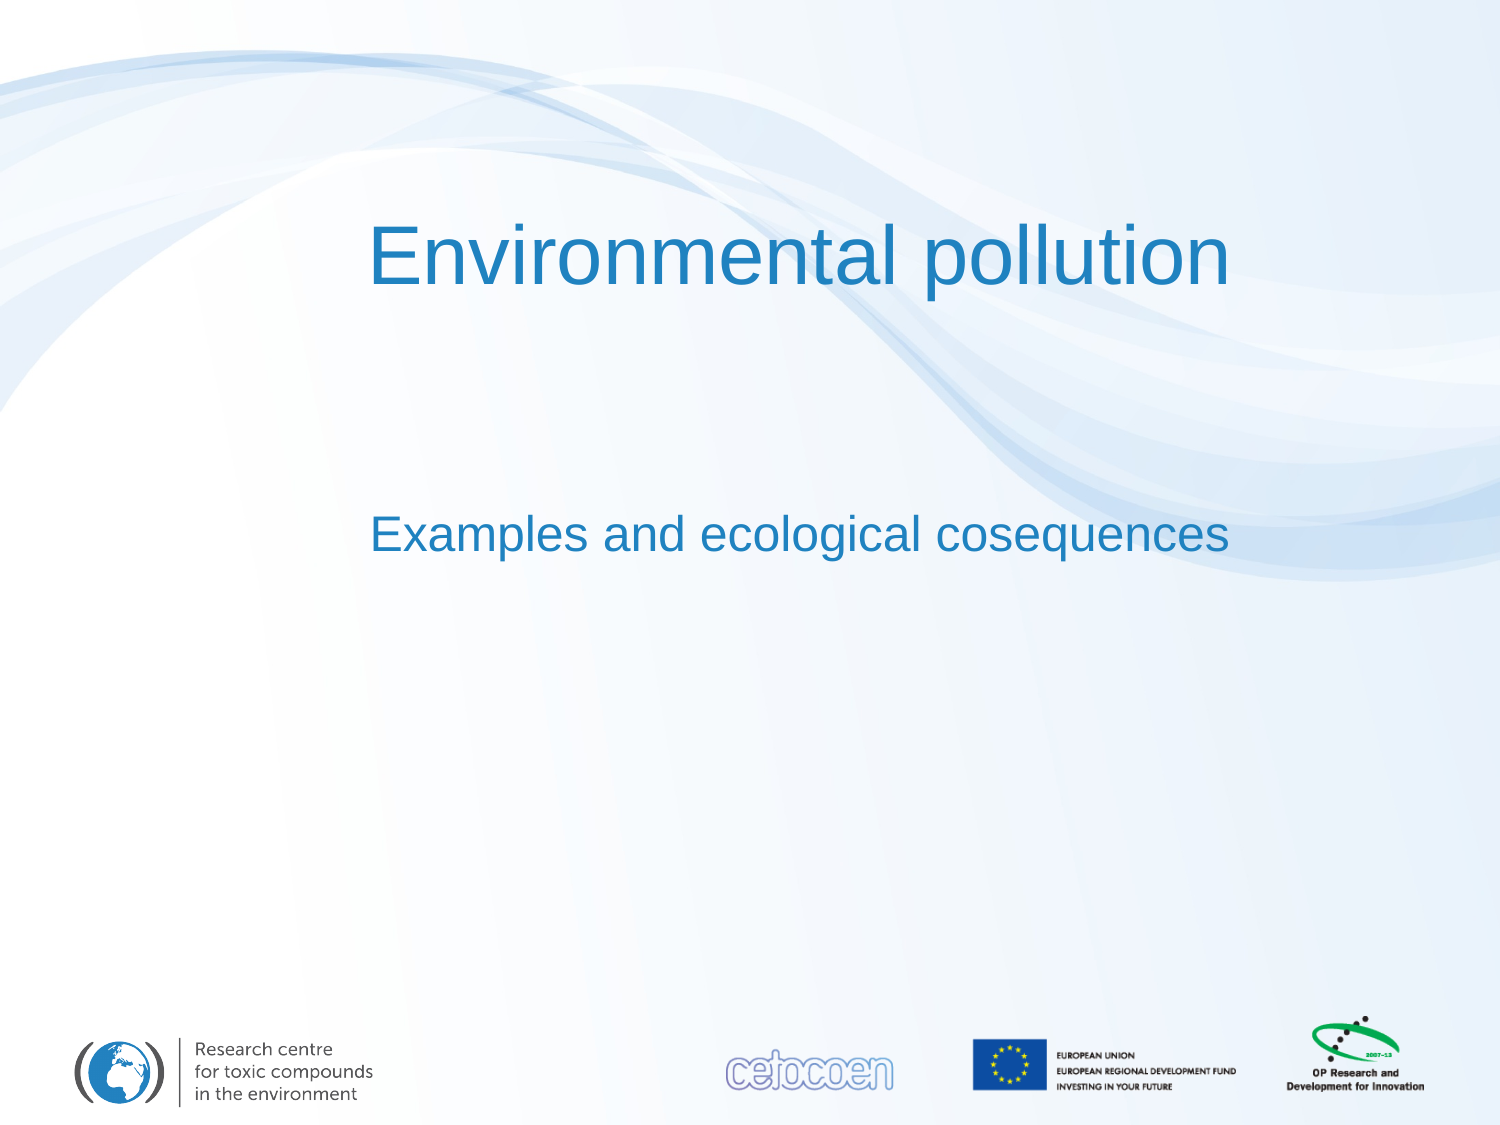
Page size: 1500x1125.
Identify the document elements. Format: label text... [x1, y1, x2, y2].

picture [0, 0, 1500, 1125]
text_box Environmental pollution Examples and ecological cosequences [199, 481, 1400, 669]
